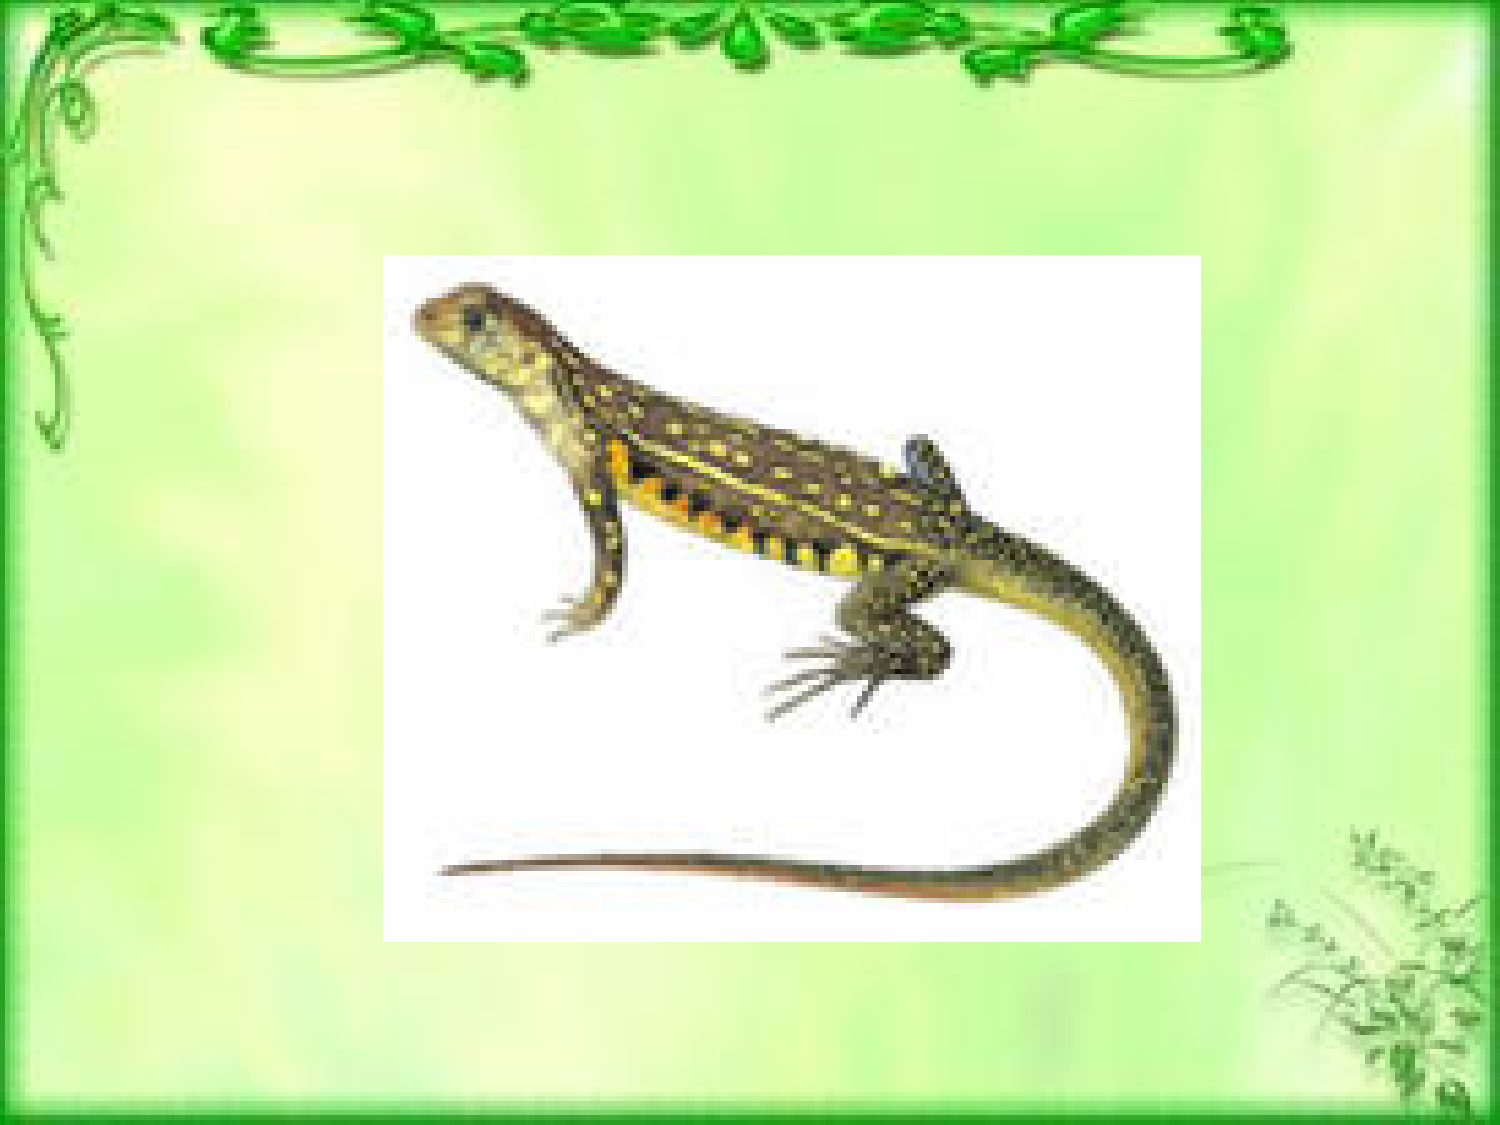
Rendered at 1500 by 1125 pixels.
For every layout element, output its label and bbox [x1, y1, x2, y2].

list [383, 255, 1201, 942]
picture [0, 0, 1500, 1125]
